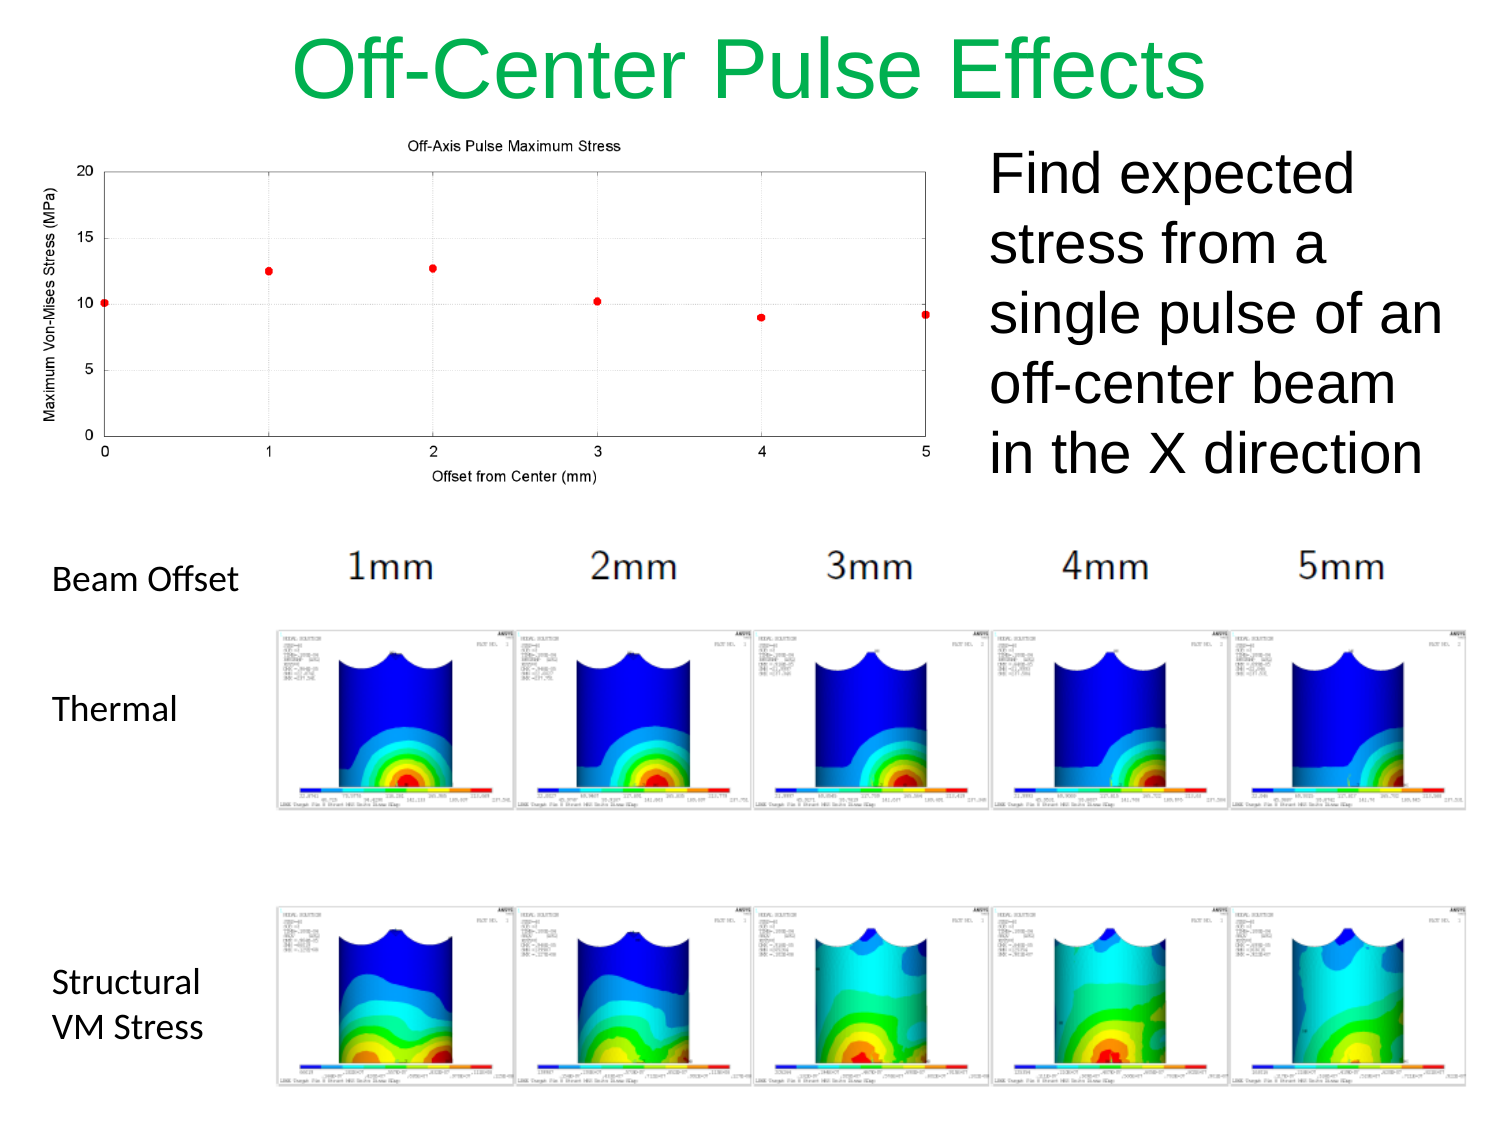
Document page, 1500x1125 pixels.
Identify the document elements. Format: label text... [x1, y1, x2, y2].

text_box Off-Center Pulse Effects [12, 5, 1488, 123]
picture [36, 122, 954, 490]
picture [237, 537, 1488, 1094]
text_box Structural VM Stress [37, 949, 232, 1055]
text_box Find expected stress from a single pulse of an off-center beam in the X direction [975, 127, 1463, 493]
text_box Thermal [37, 676, 232, 737]
text_box Beam Offset [37, 546, 232, 607]
